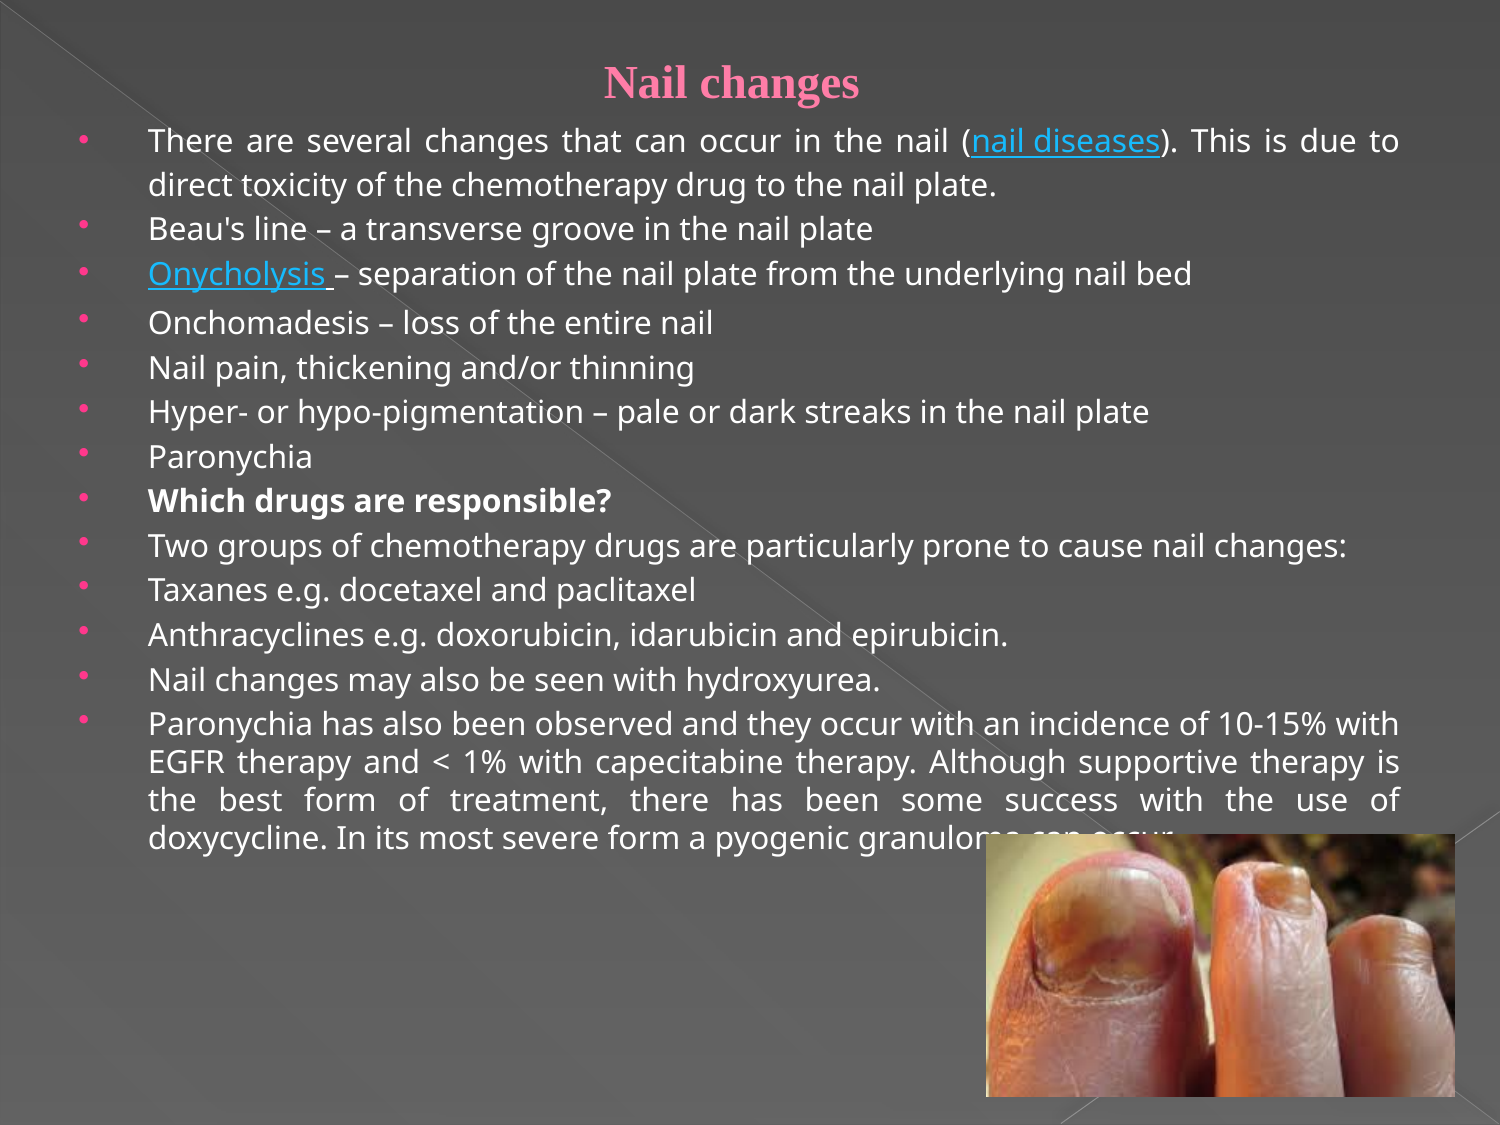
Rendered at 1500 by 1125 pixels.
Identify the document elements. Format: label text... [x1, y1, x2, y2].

list There are several changes that can occur in the nail (nail diseases). This is due to direct toxicity of the chemotherapy drug to the nail plate. Beau's line – a transverse groove in the nail plate Onycholysis – separation of the nail plate from the underlying nail bed Onchomadesis – loss of the entire nail Nail pain, thickening and/or thinning Hyper- or hypo-pigmentation – pale or dark streaks in the nail plate Paronychia Which drugs are responsible? Two groups of chemotherapy drugs are particularly prone to cause nail changes: Taxanes e.g. docetaxel and paclitaxel Anthracyclines e.g. doxorubicin, idarubicin and epirubicin. Nail changes may also be seen with hydroxyurea. Paronychia has also been observed and they occur with an incidence of 10-15% with EGFR therapy and < 1% with capecitabine therapy. Although supportive therapy is the best form of treatment, there has been some success with the use of doxycycline. In its most severe form a pyogenic granuloma can occur. [64, 113, 1415, 882]
picture [985, 833, 1456, 1097]
title Nail changes [75, 43, 1425, 173]
